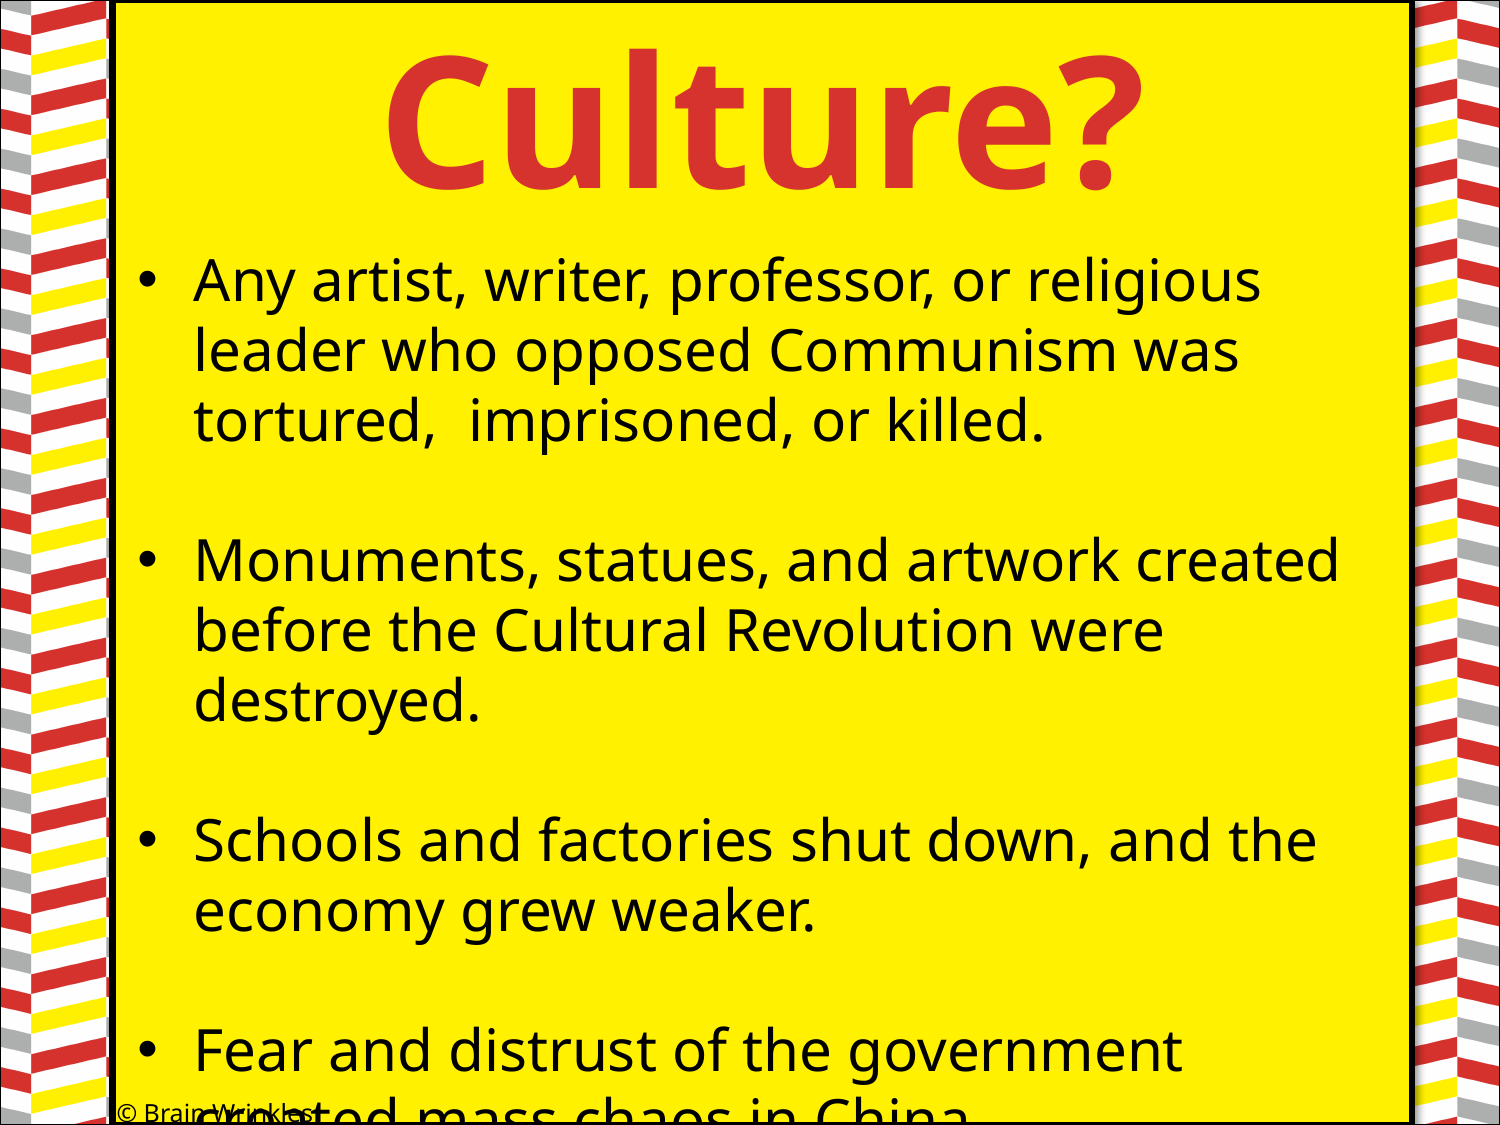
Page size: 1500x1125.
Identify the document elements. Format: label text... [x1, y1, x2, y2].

text_box [111, 0, 1413, 1125]
text_box © Brain Wrinkles [101, 1090, 538, 1125]
text_box [0, 0, 111, 1125]
text_box Culture? [366, 0, 1158, 232]
text_box [1420, 0, 1500, 1125]
text_box Any artist, writer, professor, or religious leader who opposed Communism was tortured, imprisoned, or killed. Monuments, statues, and artwork created before the Cultural Revolution were destroyed. Schools and factories shut down, and the economy grew weaker. Fear and distrust of the government created mass chaos in China. [122, 236, 1402, 1125]
